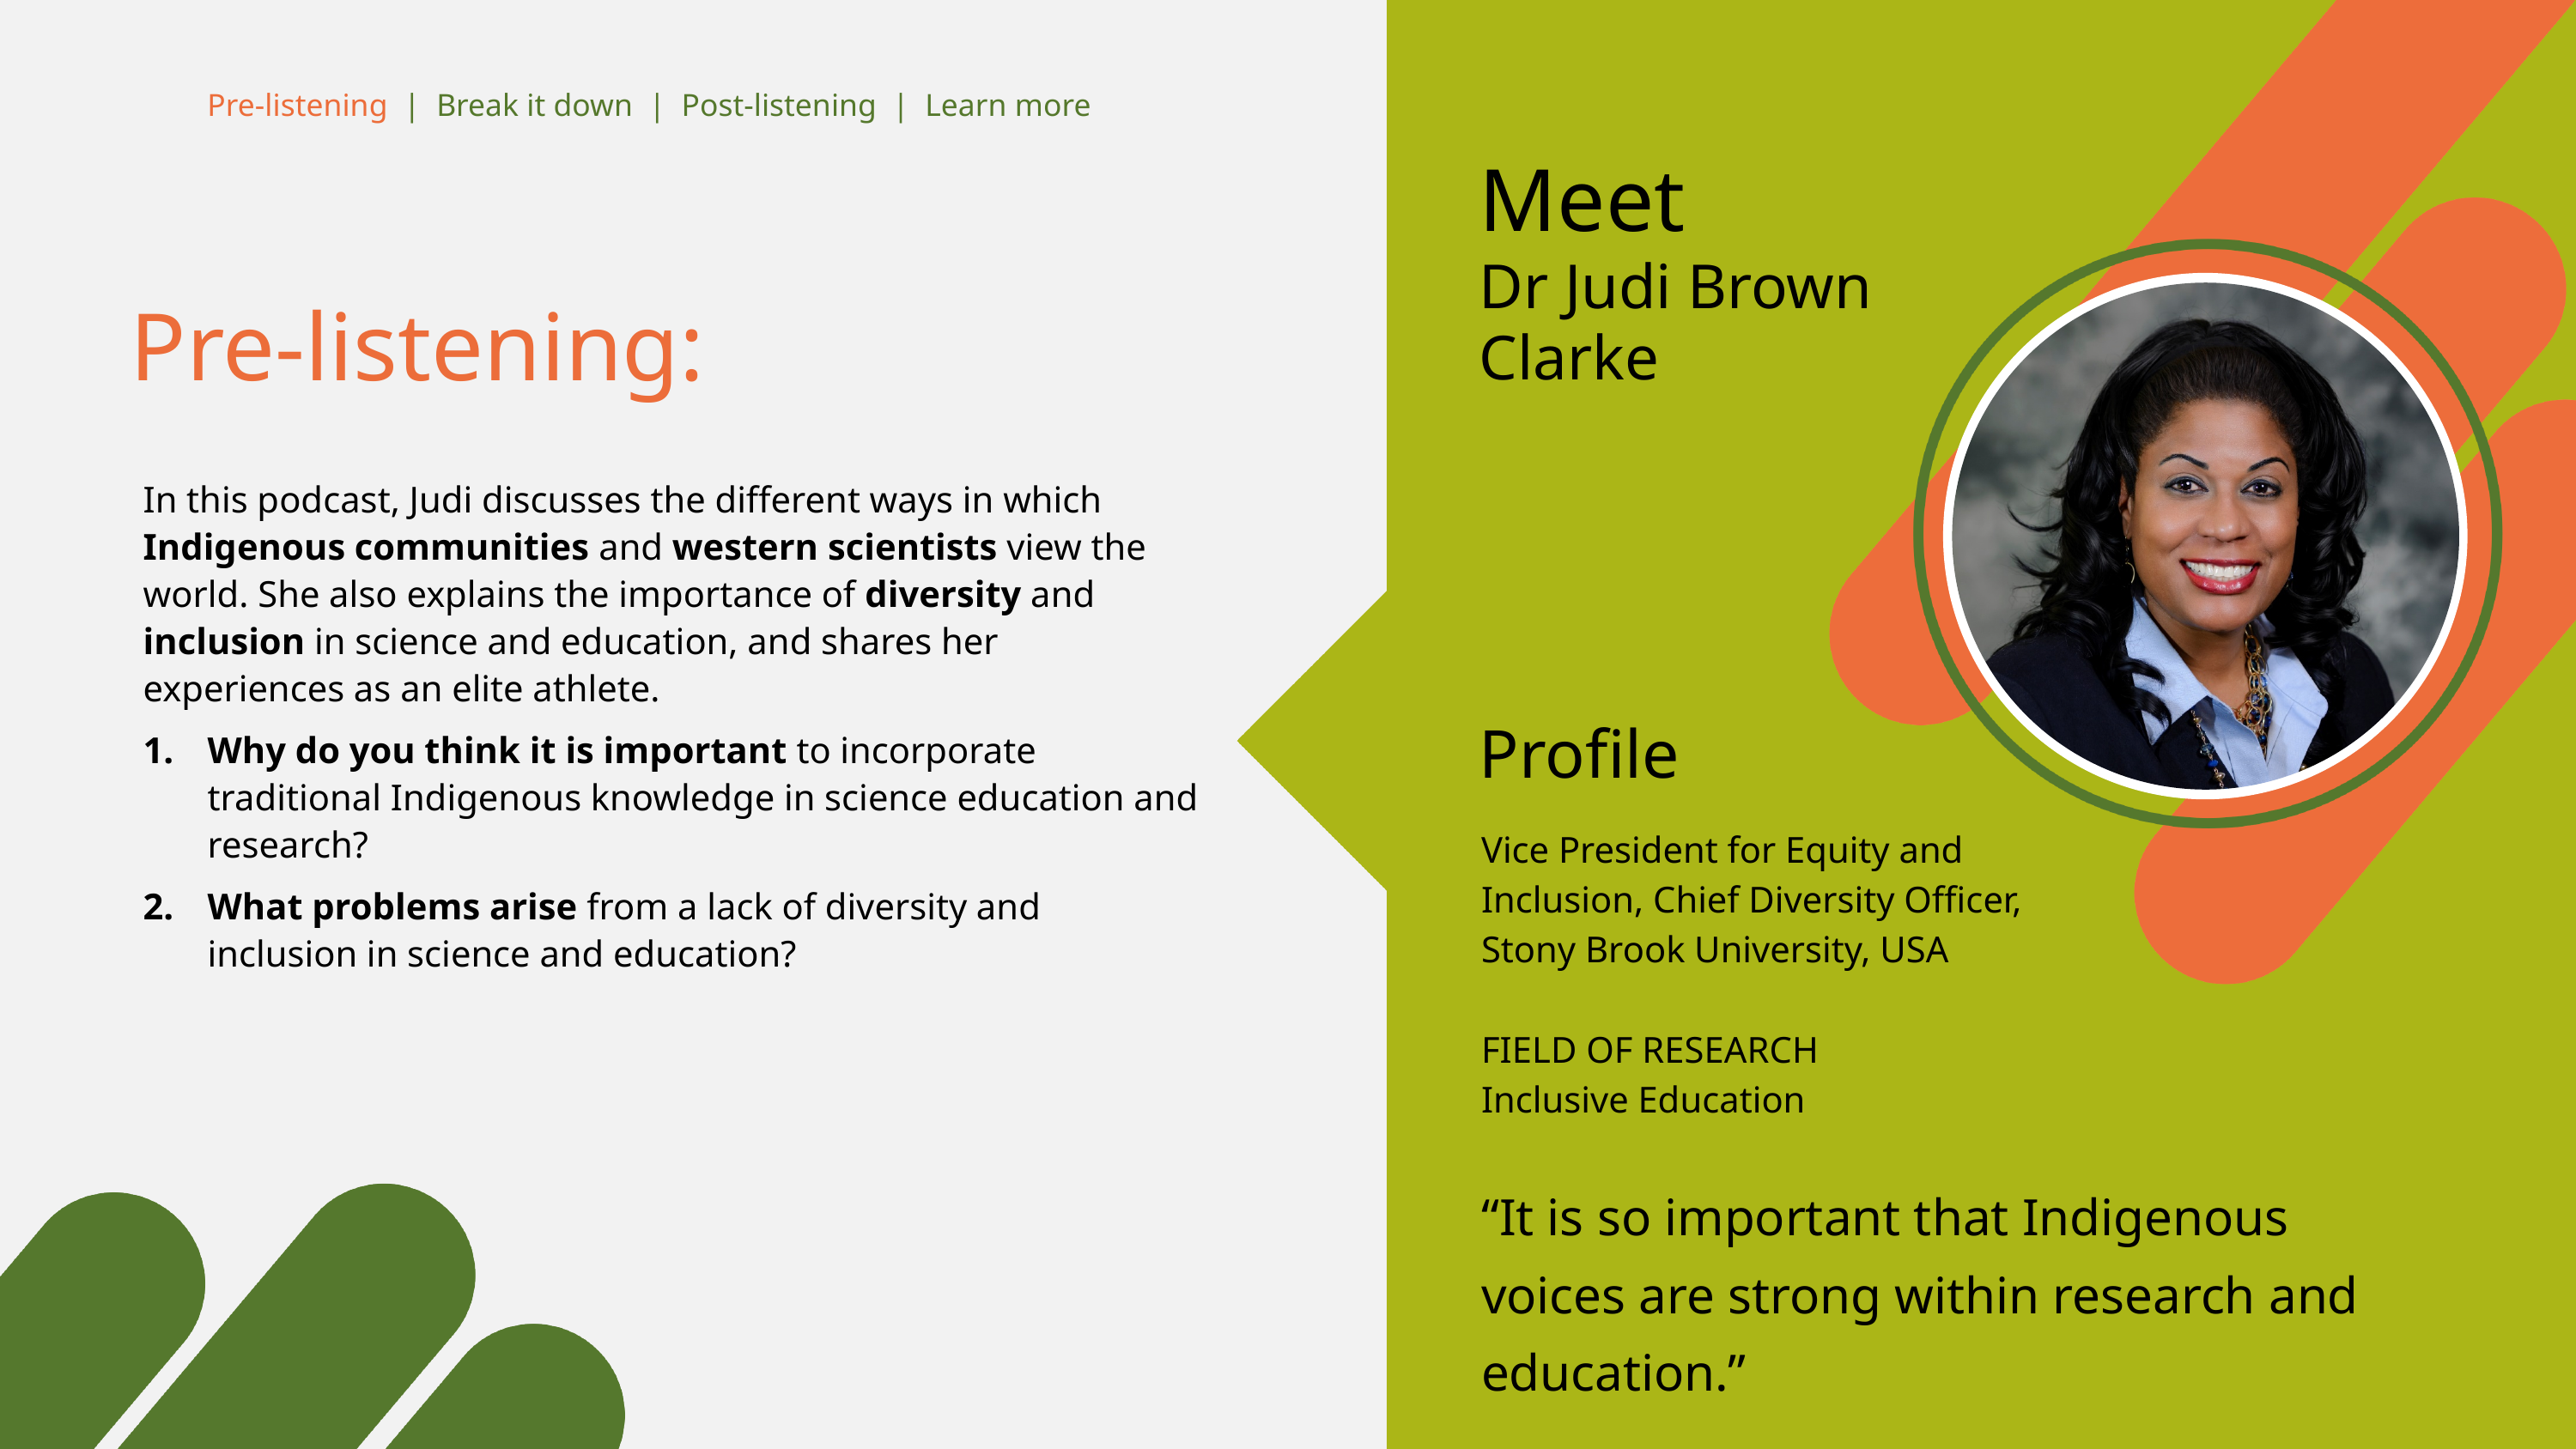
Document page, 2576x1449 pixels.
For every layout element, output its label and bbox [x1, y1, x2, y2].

text_box [1941, 272, 2470, 800]
picture [0, 0, 2576, 1449]
